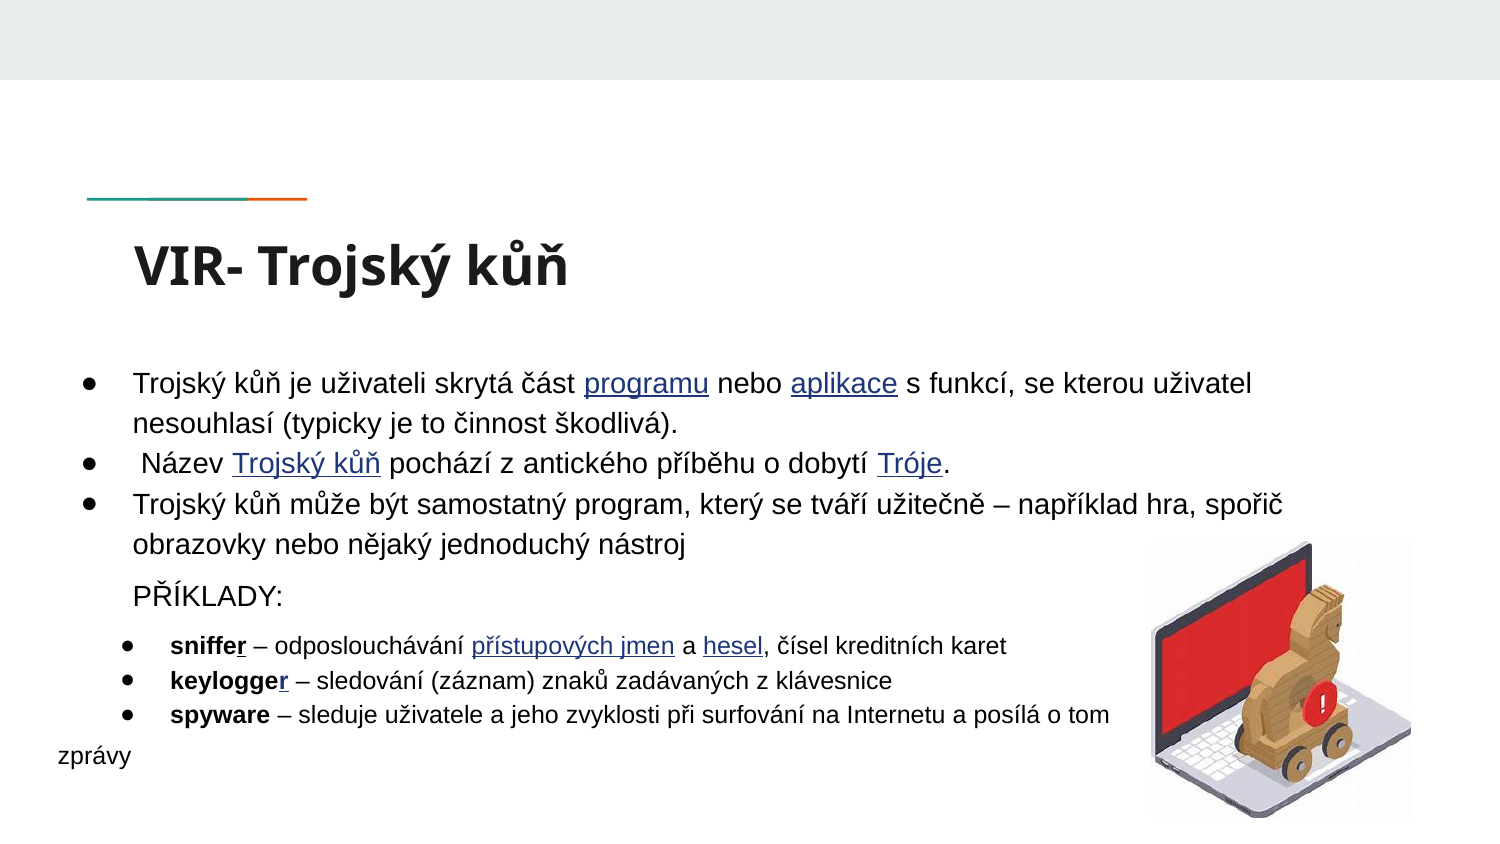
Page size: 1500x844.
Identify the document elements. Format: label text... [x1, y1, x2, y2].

title VIR- Trojský kůň [119, 216, 1381, 305]
picture [1151, 541, 1411, 818]
list Trojský kůň je uživateli skrytá část programu nebo aplikace s funkcí, se kterou uživatel nesouhlasí (typicky je to činnost škodlivá). Název Trojský kůň pochází z antického příběhu o dobytí Tróje. Trojský kůň může být samostatný program, který se tváří užitečně – například hra, spořič obrazovky nebo nějaký jednoduchý nástroj PŘÍKLADY: sniffer – odposlouchávání přístupových jmen a hesel, čísel kreditních karet keylogger – sledování (záznam) znaků zadávaných z klávesnice spyware – sleduje uživatele a jeho zvyklosti při surfování na Internetu a posílá o tom zprávy [42, 344, 1304, 716]
